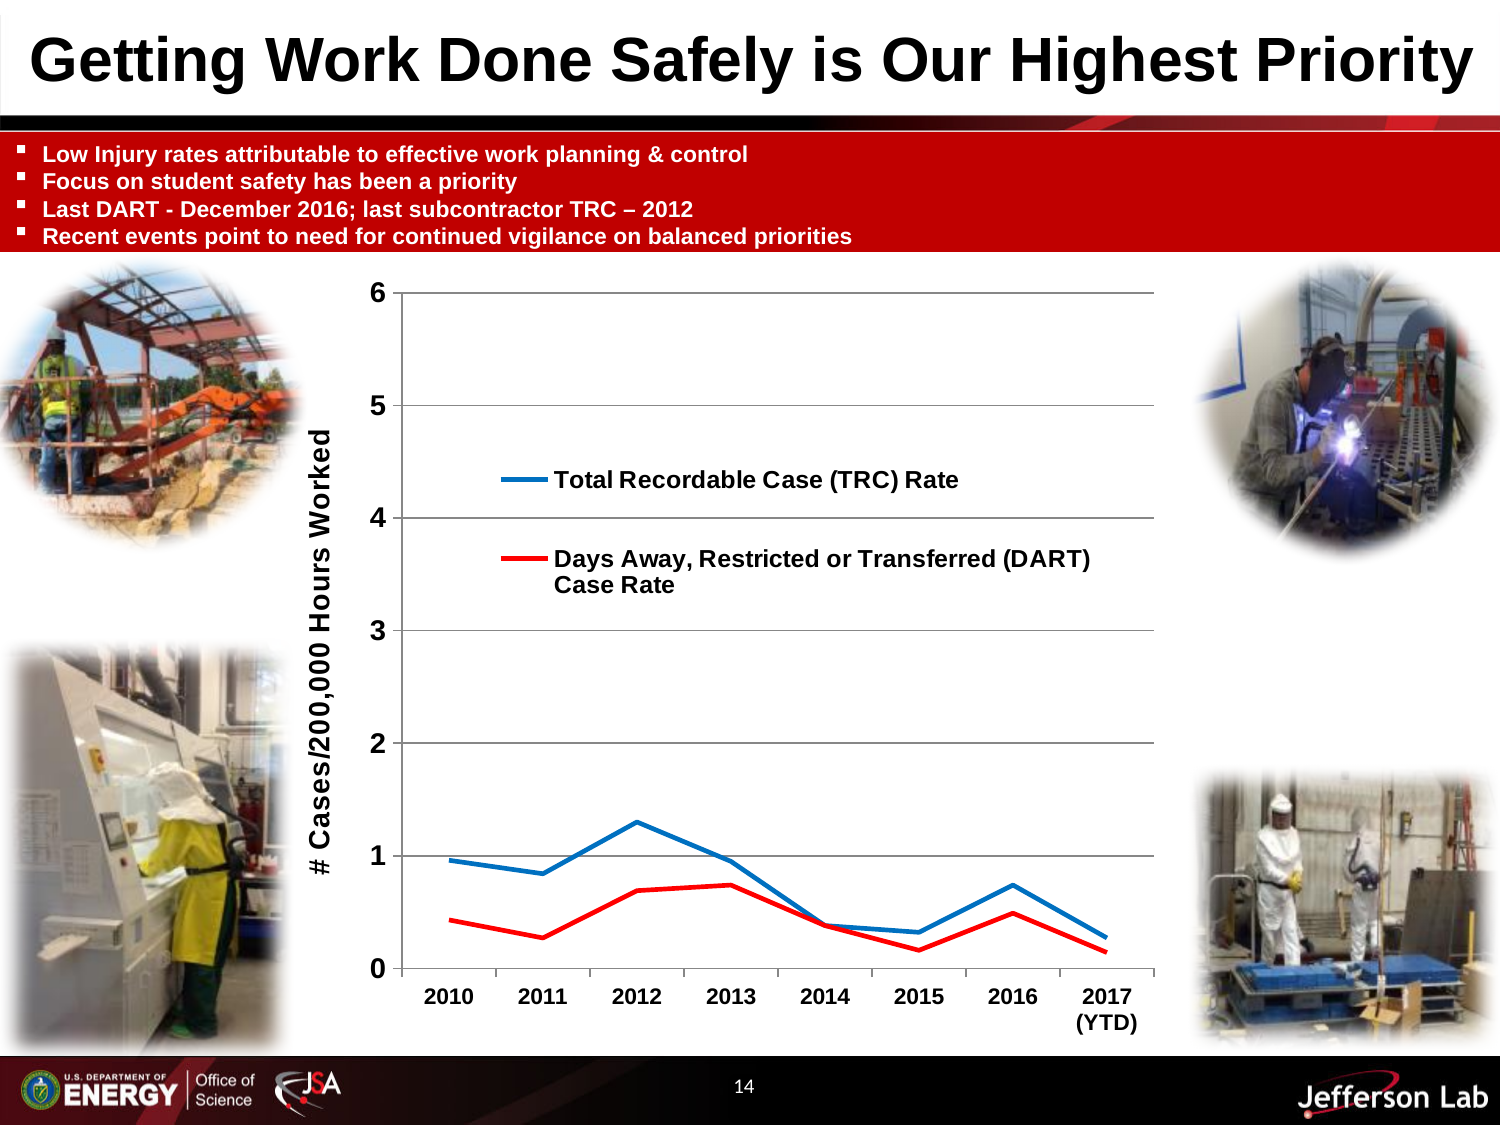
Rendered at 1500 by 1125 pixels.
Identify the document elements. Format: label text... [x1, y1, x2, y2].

picture [0, 251, 1500, 1125]
picture [0, 114, 1500, 131]
text_box Low Injury rates attributable to effective work planning & control Focus on student safety has been a priority Last DART - December 2016; last subcontractor TRC – 2012 Recent events point to need for continued vigilance on balanced priorities [0, 131, 1500, 252]
chart [65, 272, 1343, 1036]
text_box Getting Work Done Safely is Our Highest Priority [0, 0, 1500, 114]
